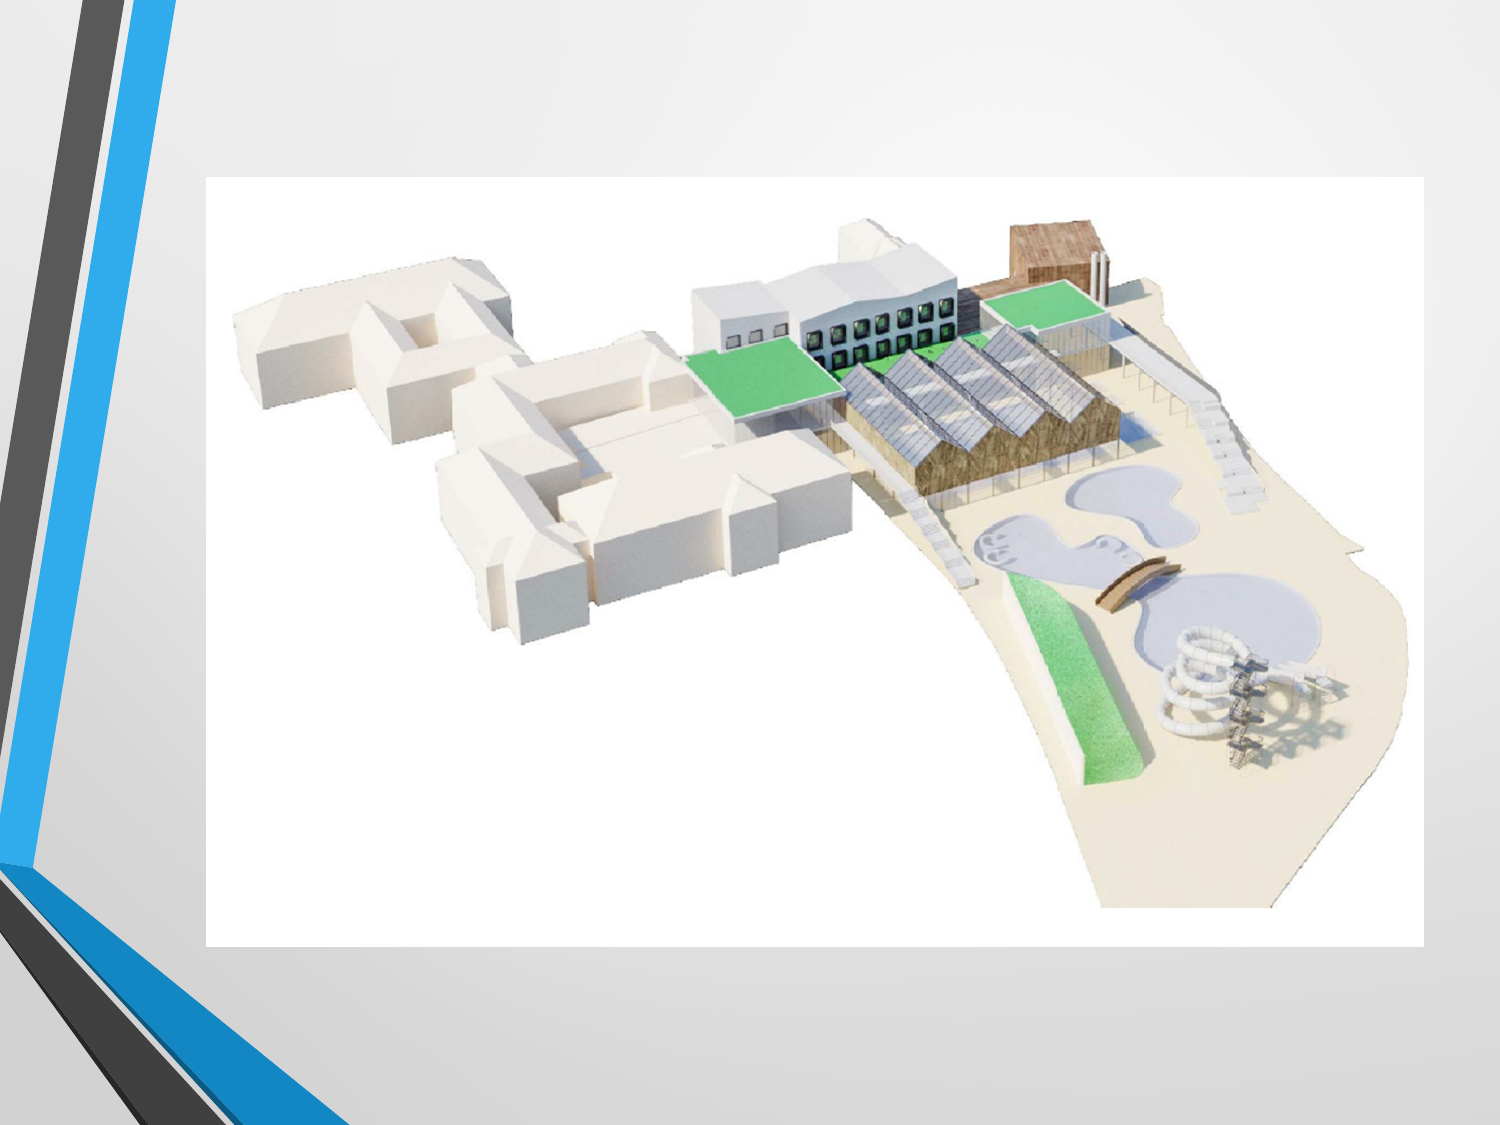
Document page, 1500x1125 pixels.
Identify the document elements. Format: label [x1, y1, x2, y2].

picture [206, 177, 1424, 948]
